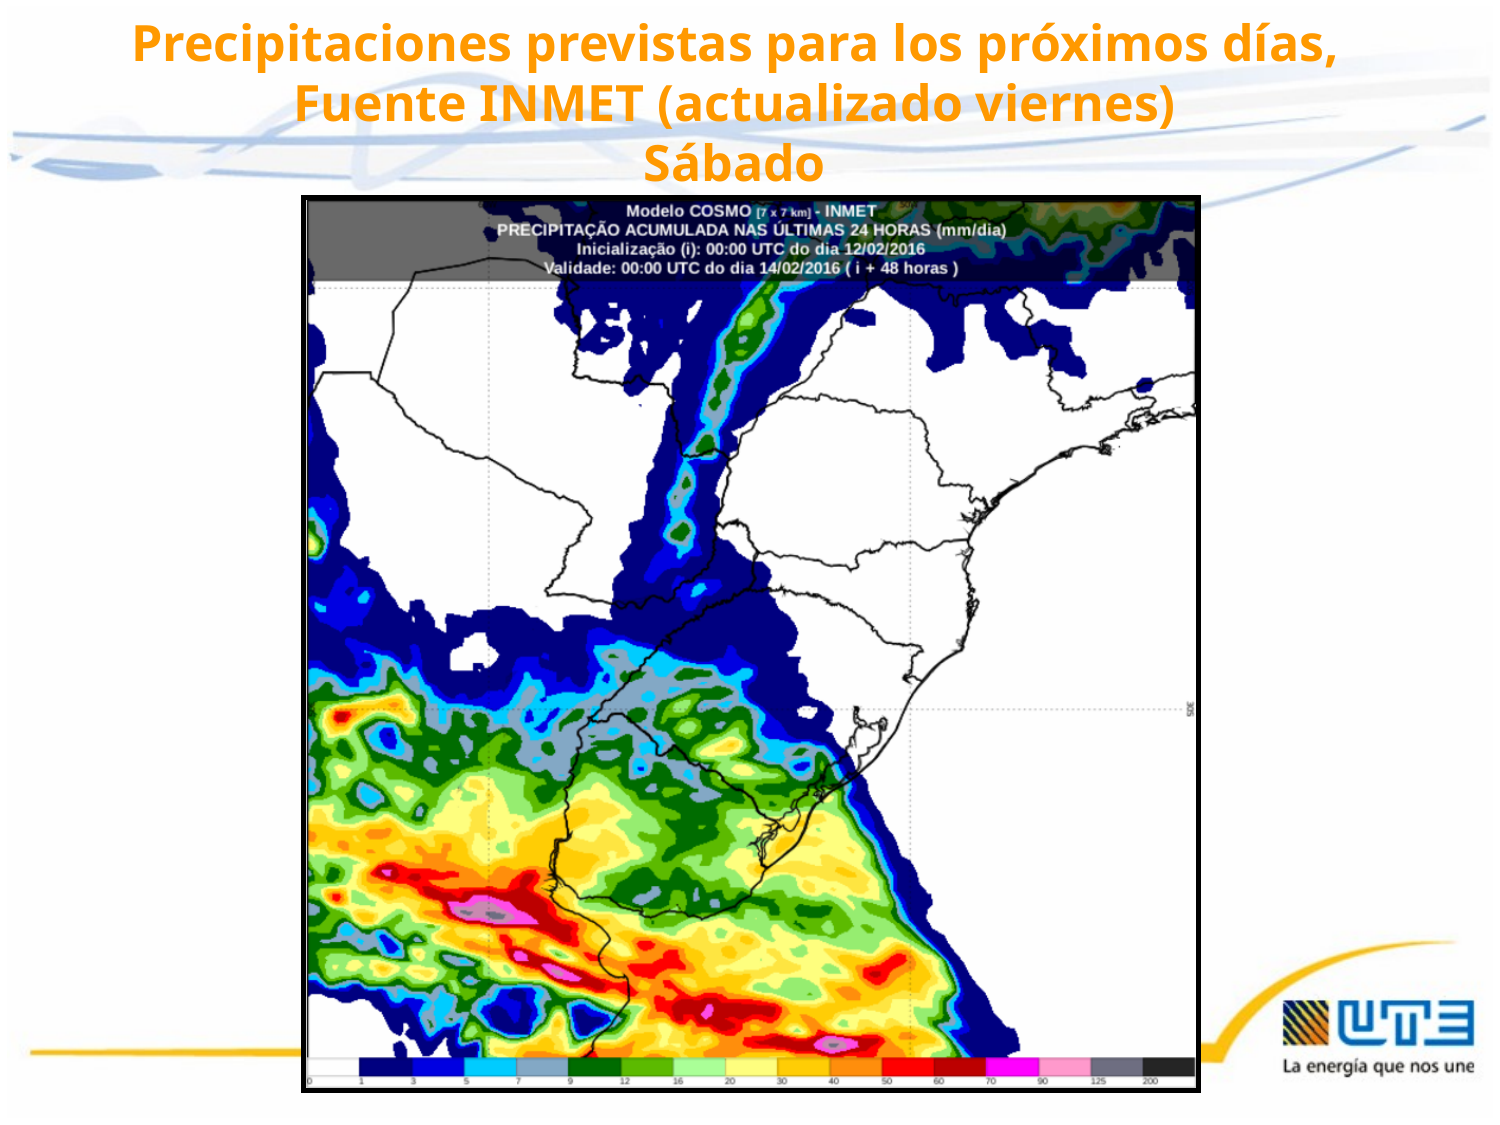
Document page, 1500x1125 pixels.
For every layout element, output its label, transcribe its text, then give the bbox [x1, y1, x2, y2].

text_box Precipitaciones previstas para los próximos días, Fuente INMET (actualizado viernes) Sábado Viernes [97, 37, 1373, 225]
picture [7, 6, 1493, 1118]
